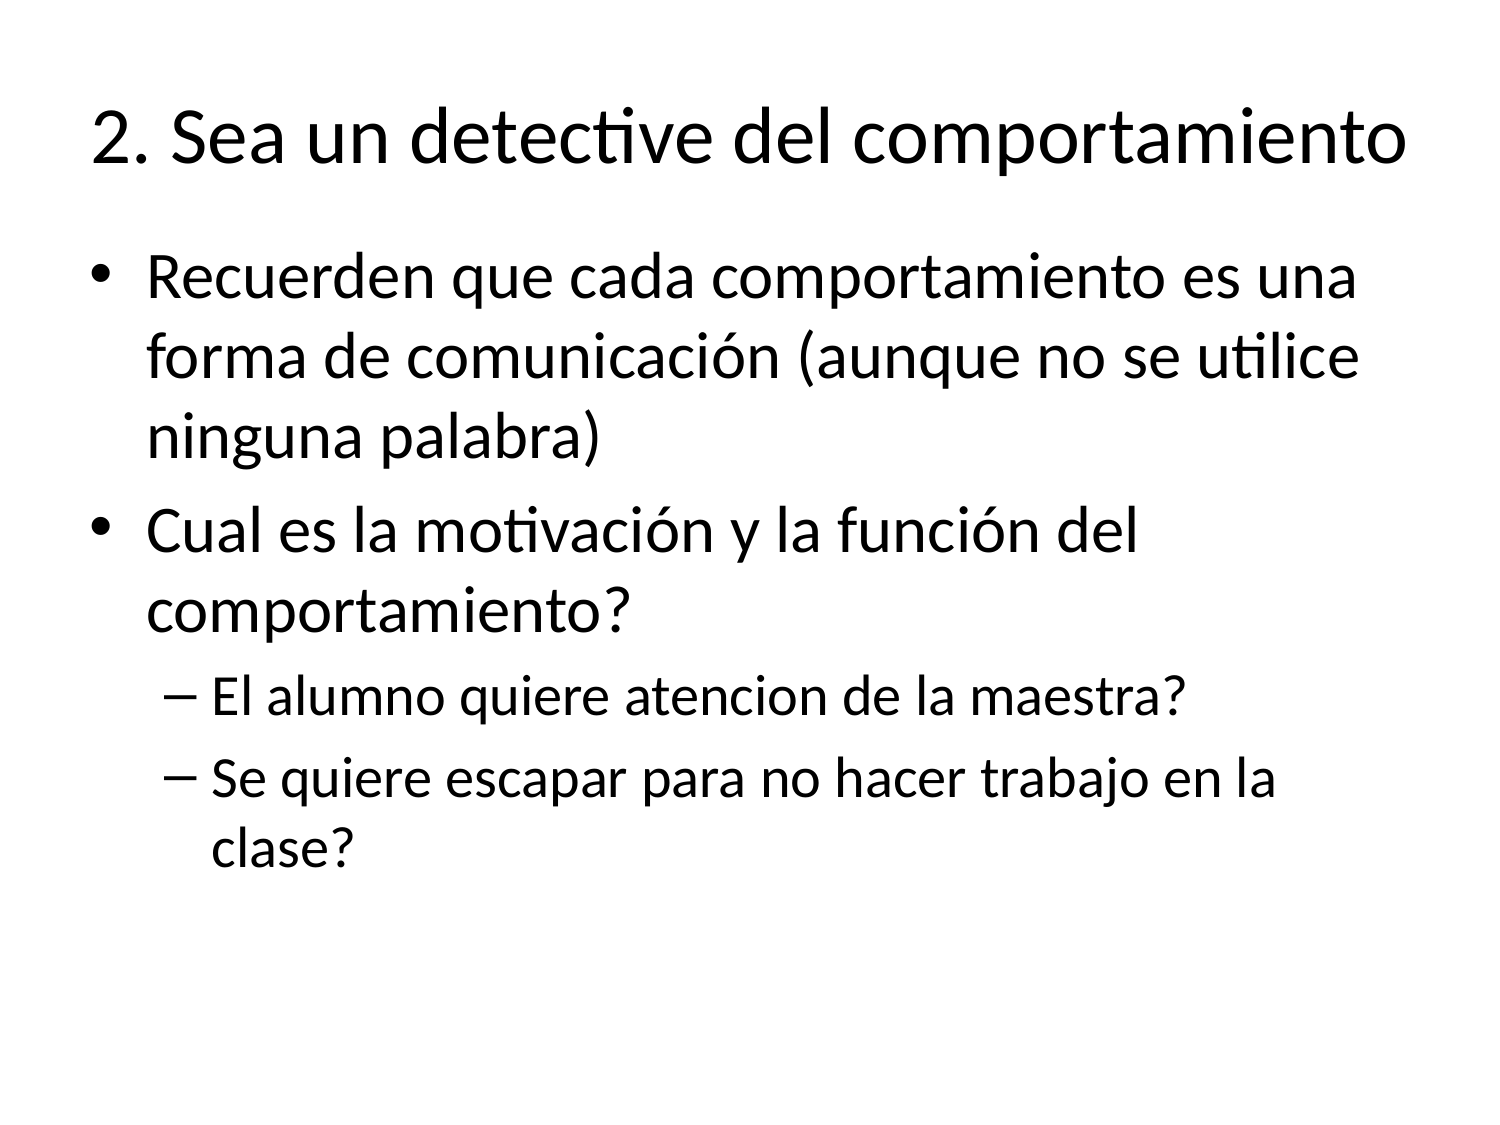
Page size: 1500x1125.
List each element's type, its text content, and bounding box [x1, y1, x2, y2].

list Recuerden que cada comportamiento es una forma de comunicación (aunque no se utilice ninguna palabra) Cual es la motivación y la función del comportamiento? El alumno quiere atencion de la maestra? Se quiere escapar para no hacer trabajo en la clase? [75, 224, 1425, 1005]
title 2. Sea un detective del comportamiento [75, 75, 1425, 224]
